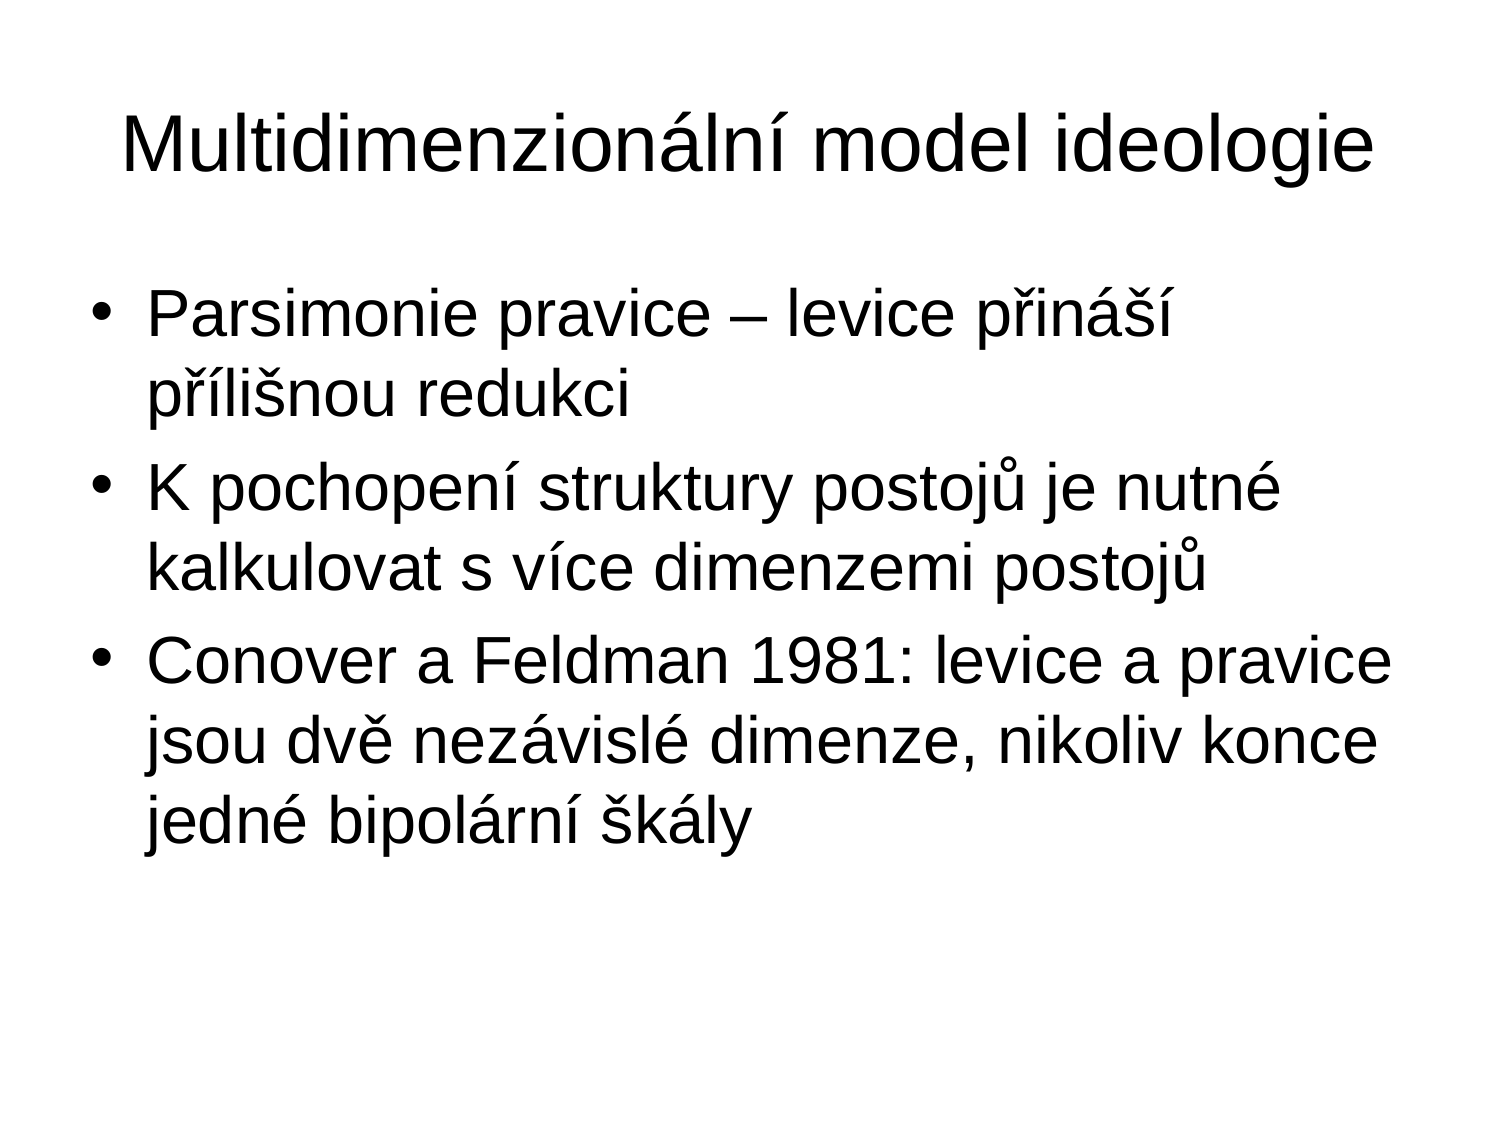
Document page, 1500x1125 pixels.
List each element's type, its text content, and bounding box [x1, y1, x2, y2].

title Multidimenzionální model ideologie [75, 45, 1425, 233]
list Parsimonie pravice – levice přináší přílišnou redukci K pochopení struktury postojů je nutné kalkulovat s více dimenzemi postojů Conover a Feldman 1981: levice a pravice jsou dvě nezávislé dimenze, nikoliv konce jedné bipolární škály [75, 262, 1425, 1005]
